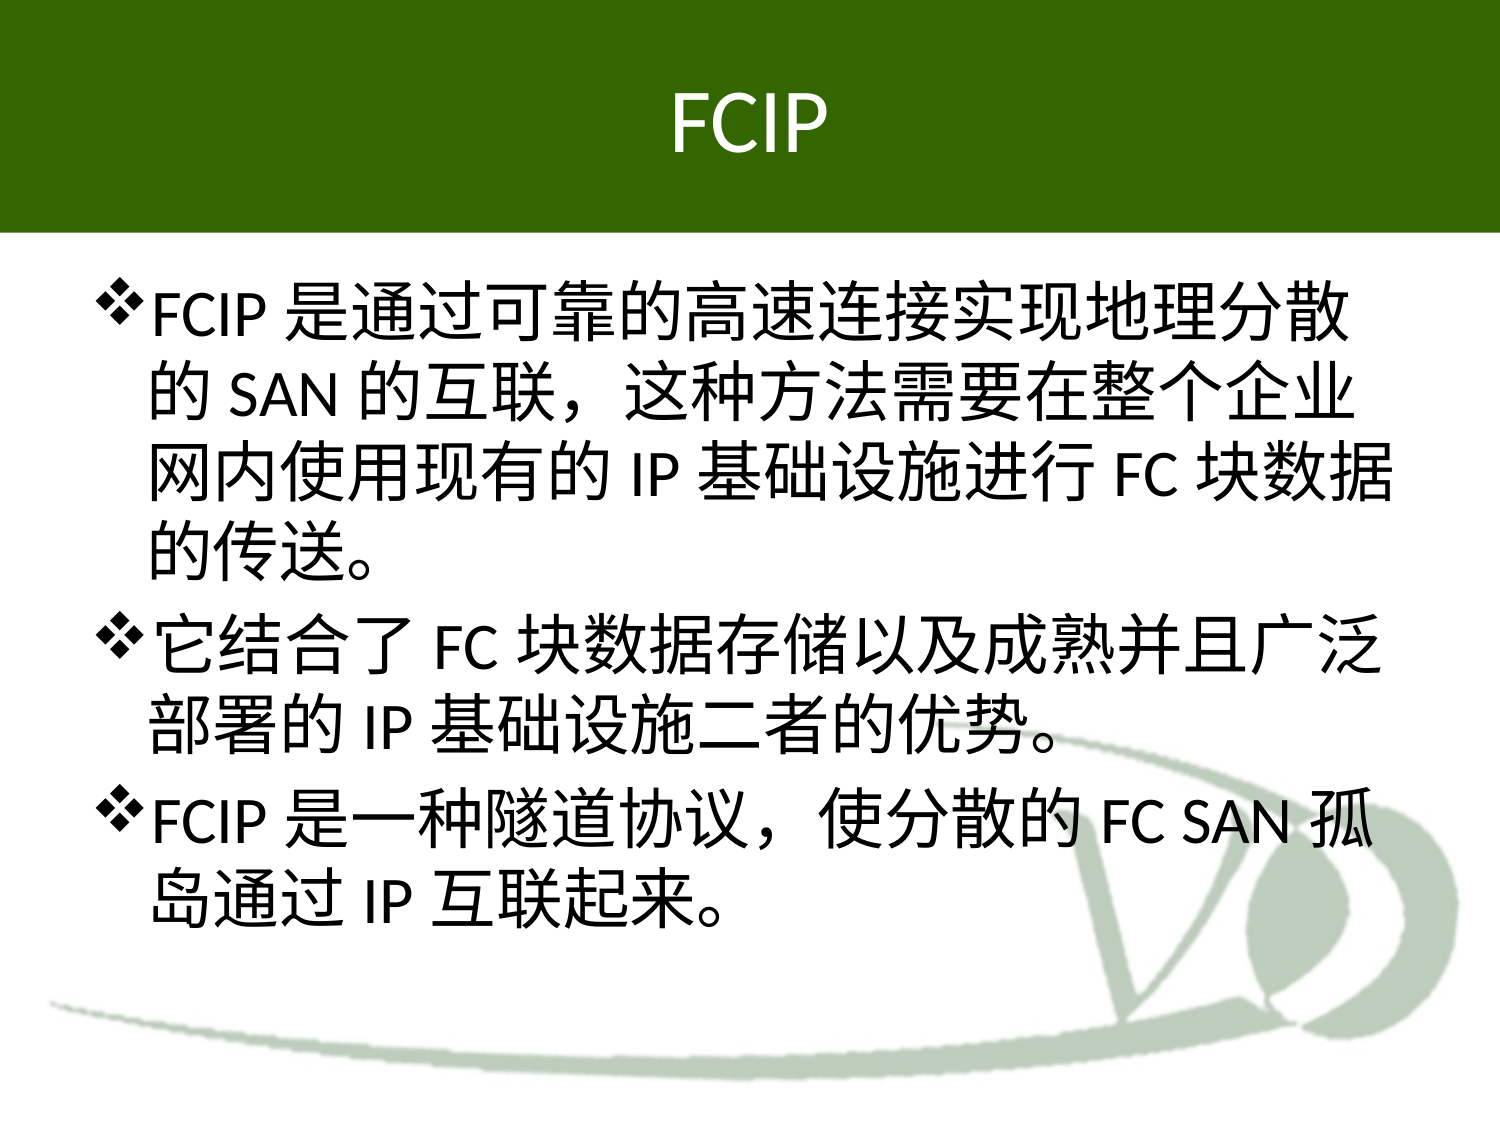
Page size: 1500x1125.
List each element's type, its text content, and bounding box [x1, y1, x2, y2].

list FCIP是通过可靠的高速连接实现地理分散的SAN的互联，这种方法需要在整个企业网内使用现有的IP基础设施进行FC块数据的传送。 它结合了FC块数据存储以及成熟并且广泛部署的IP基础设施二者的优势。 FCIP是一种隧道协议，使分散的FC SAN孤岛通过IP互联起来。 [74, 262, 1426, 1006]
picture [0, 578, 1500, 1125]
title FCIP [0, 0, 1500, 233]
